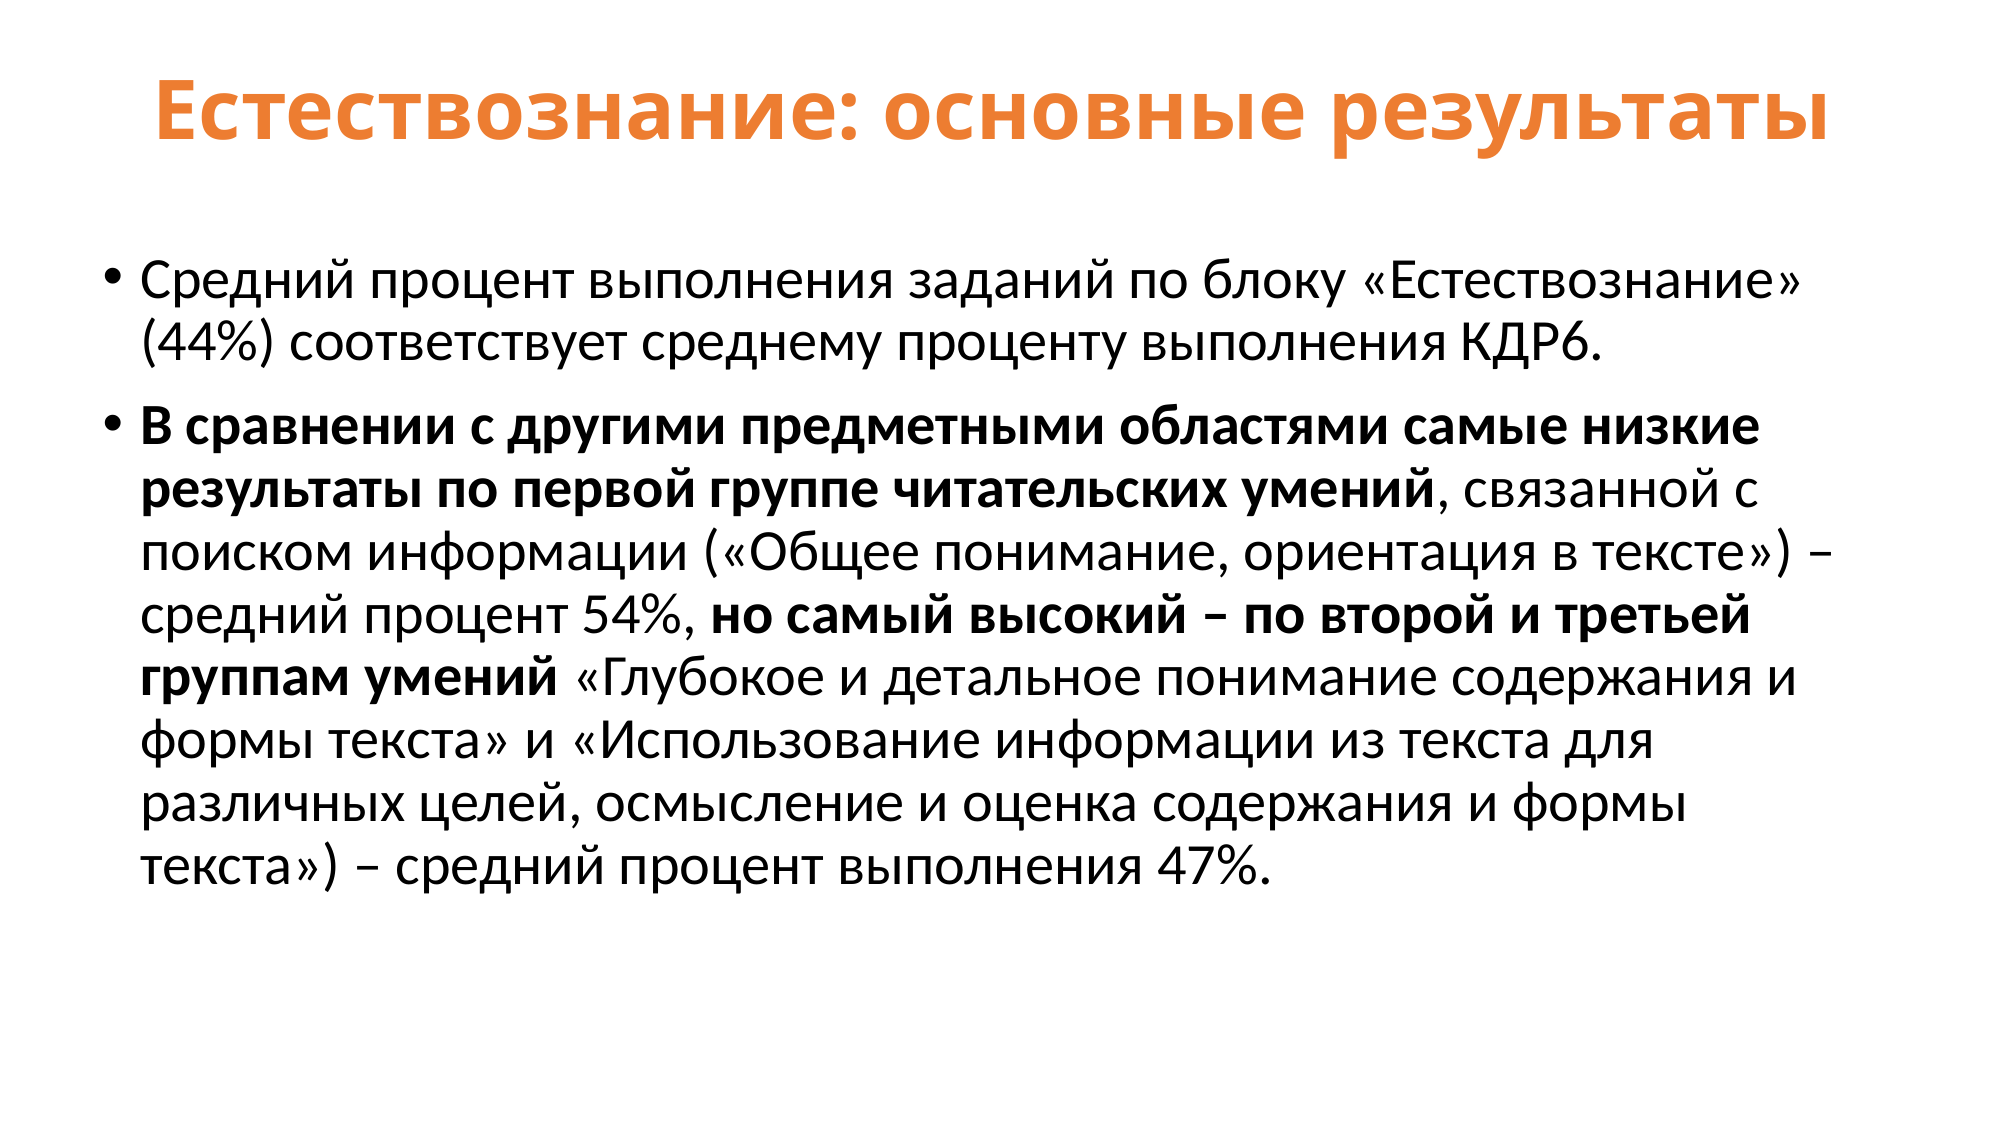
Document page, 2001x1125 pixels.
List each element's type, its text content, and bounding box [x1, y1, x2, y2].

list Средний процент выполнения заданий по блоку «Естествознание» (44%) соответствует среднему проценту выполнения КДР6. В сравнении с другими предметными областями самые низкие результаты по первой группе читательских умений, связанной с поиском информации («Общее понимание, ориентация в тексте») – средний процент 54%, но самый высокий – по второй и третьей группам умений «Глубокое и детальное понимание содержания и формы текста» и «Использование информации из текста для различных целей, осмысление и оценка содержания и формы текста») – средний процент выполнения 47%. [87, 240, 1913, 1052]
title Естествознание: основные результаты [137, 59, 1863, 166]
